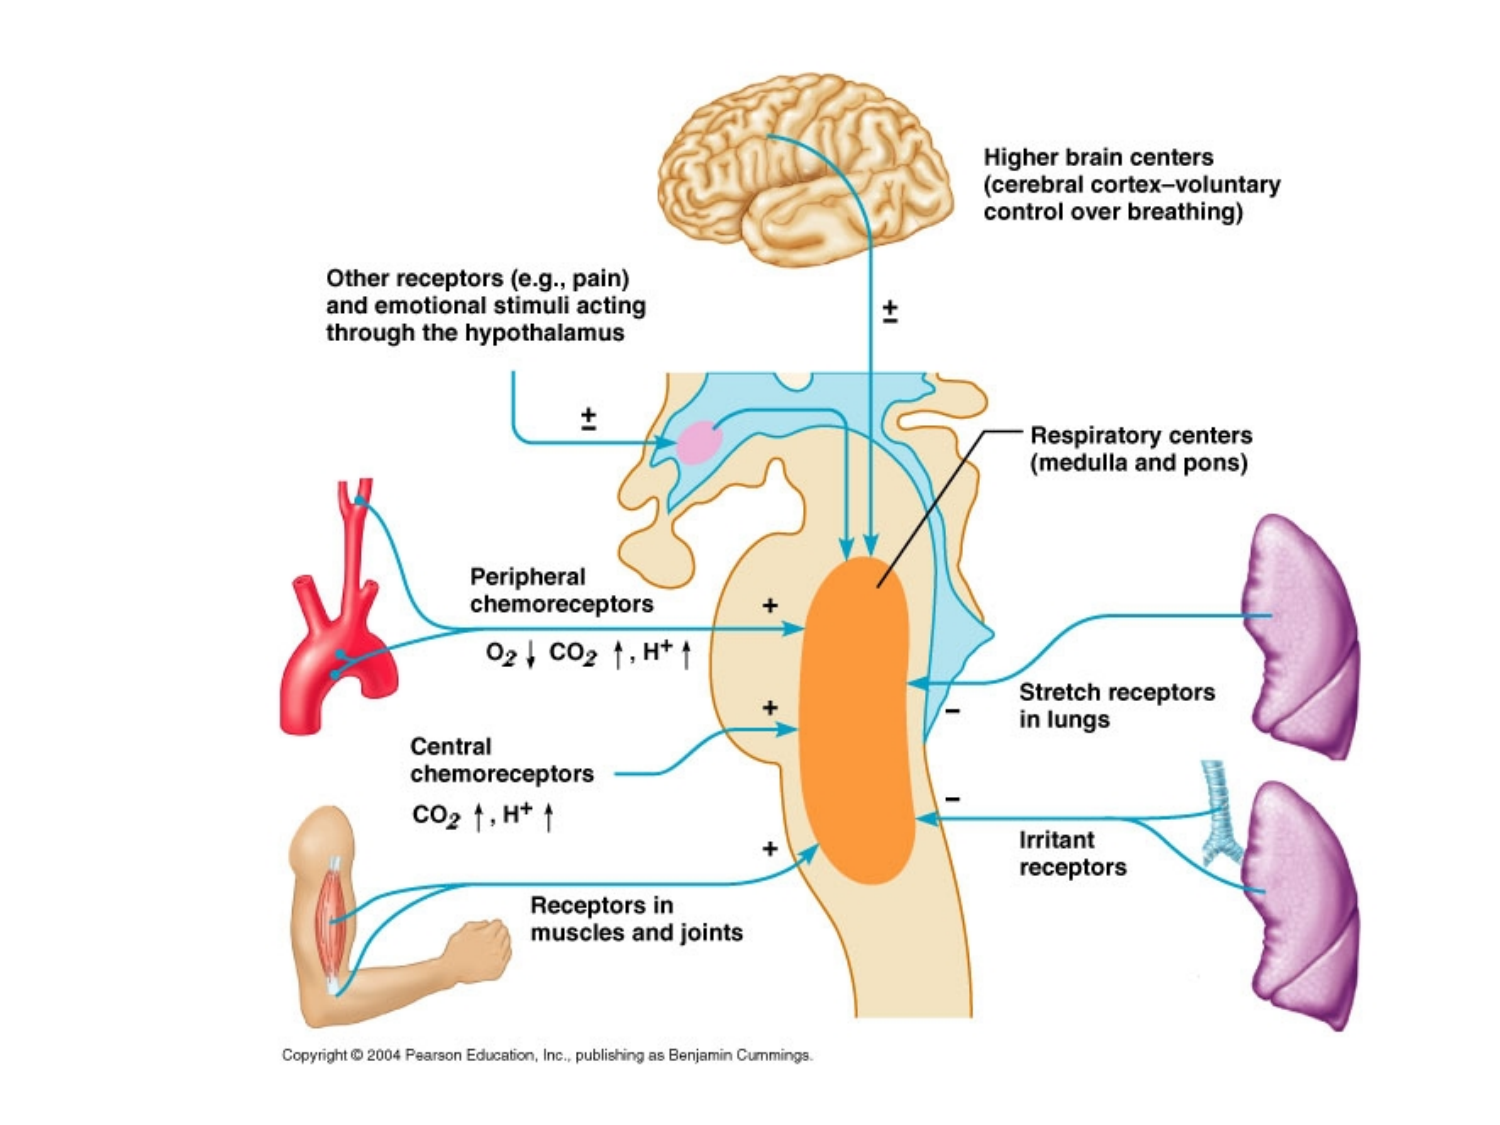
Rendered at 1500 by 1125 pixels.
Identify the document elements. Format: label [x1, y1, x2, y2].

picture [265, 58, 1378, 1078]
